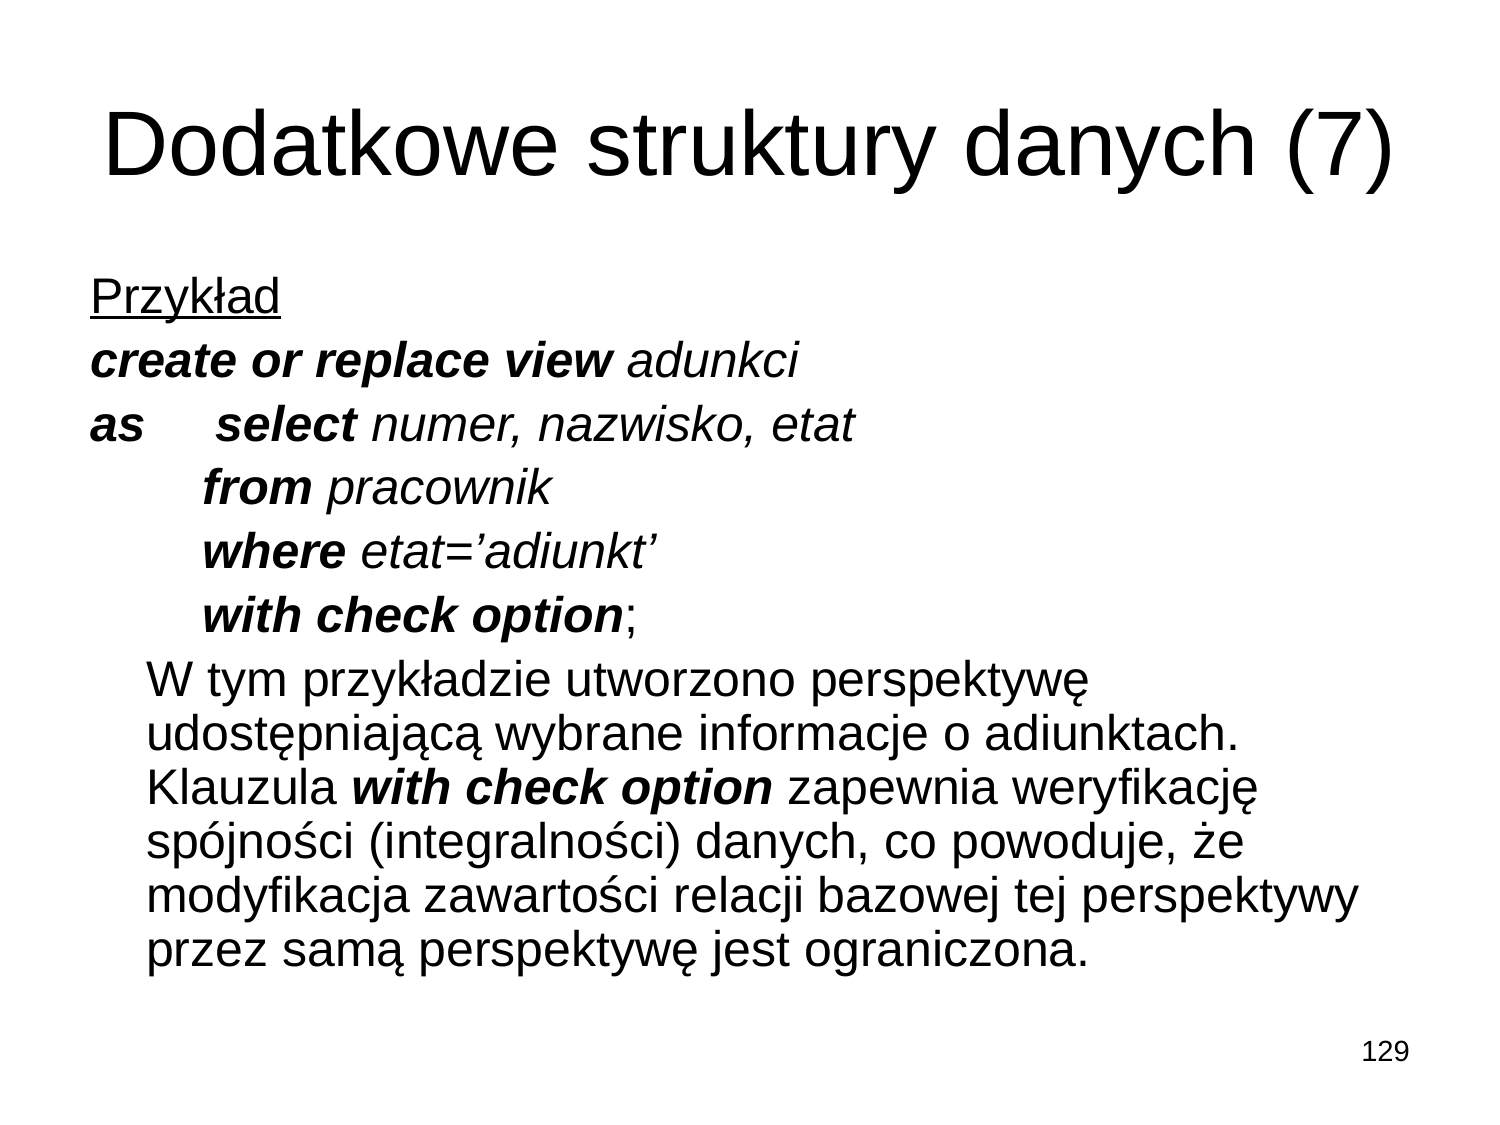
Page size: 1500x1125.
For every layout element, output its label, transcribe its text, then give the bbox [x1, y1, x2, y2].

slide_number 129 [1074, 1024, 1425, 1103]
title Dodatkowe struktury danych (7) [75, 45, 1425, 233]
list Przykład create or replace view adunkci as select numer, nazwisko, etat from pracownik where etat=’adiunkt’ with check option; W tym przykładzie utworzono perspektywę udostępniającą wybrane informacje o adiunktach. Klauzula with check option zapewnia weryfikację spójności (integralności) danych, co powoduje, że modyfikacja zawartości relacji bazowej tej perspektywy przez samą perspektywę jest ograniczona. [75, 262, 1425, 1005]
